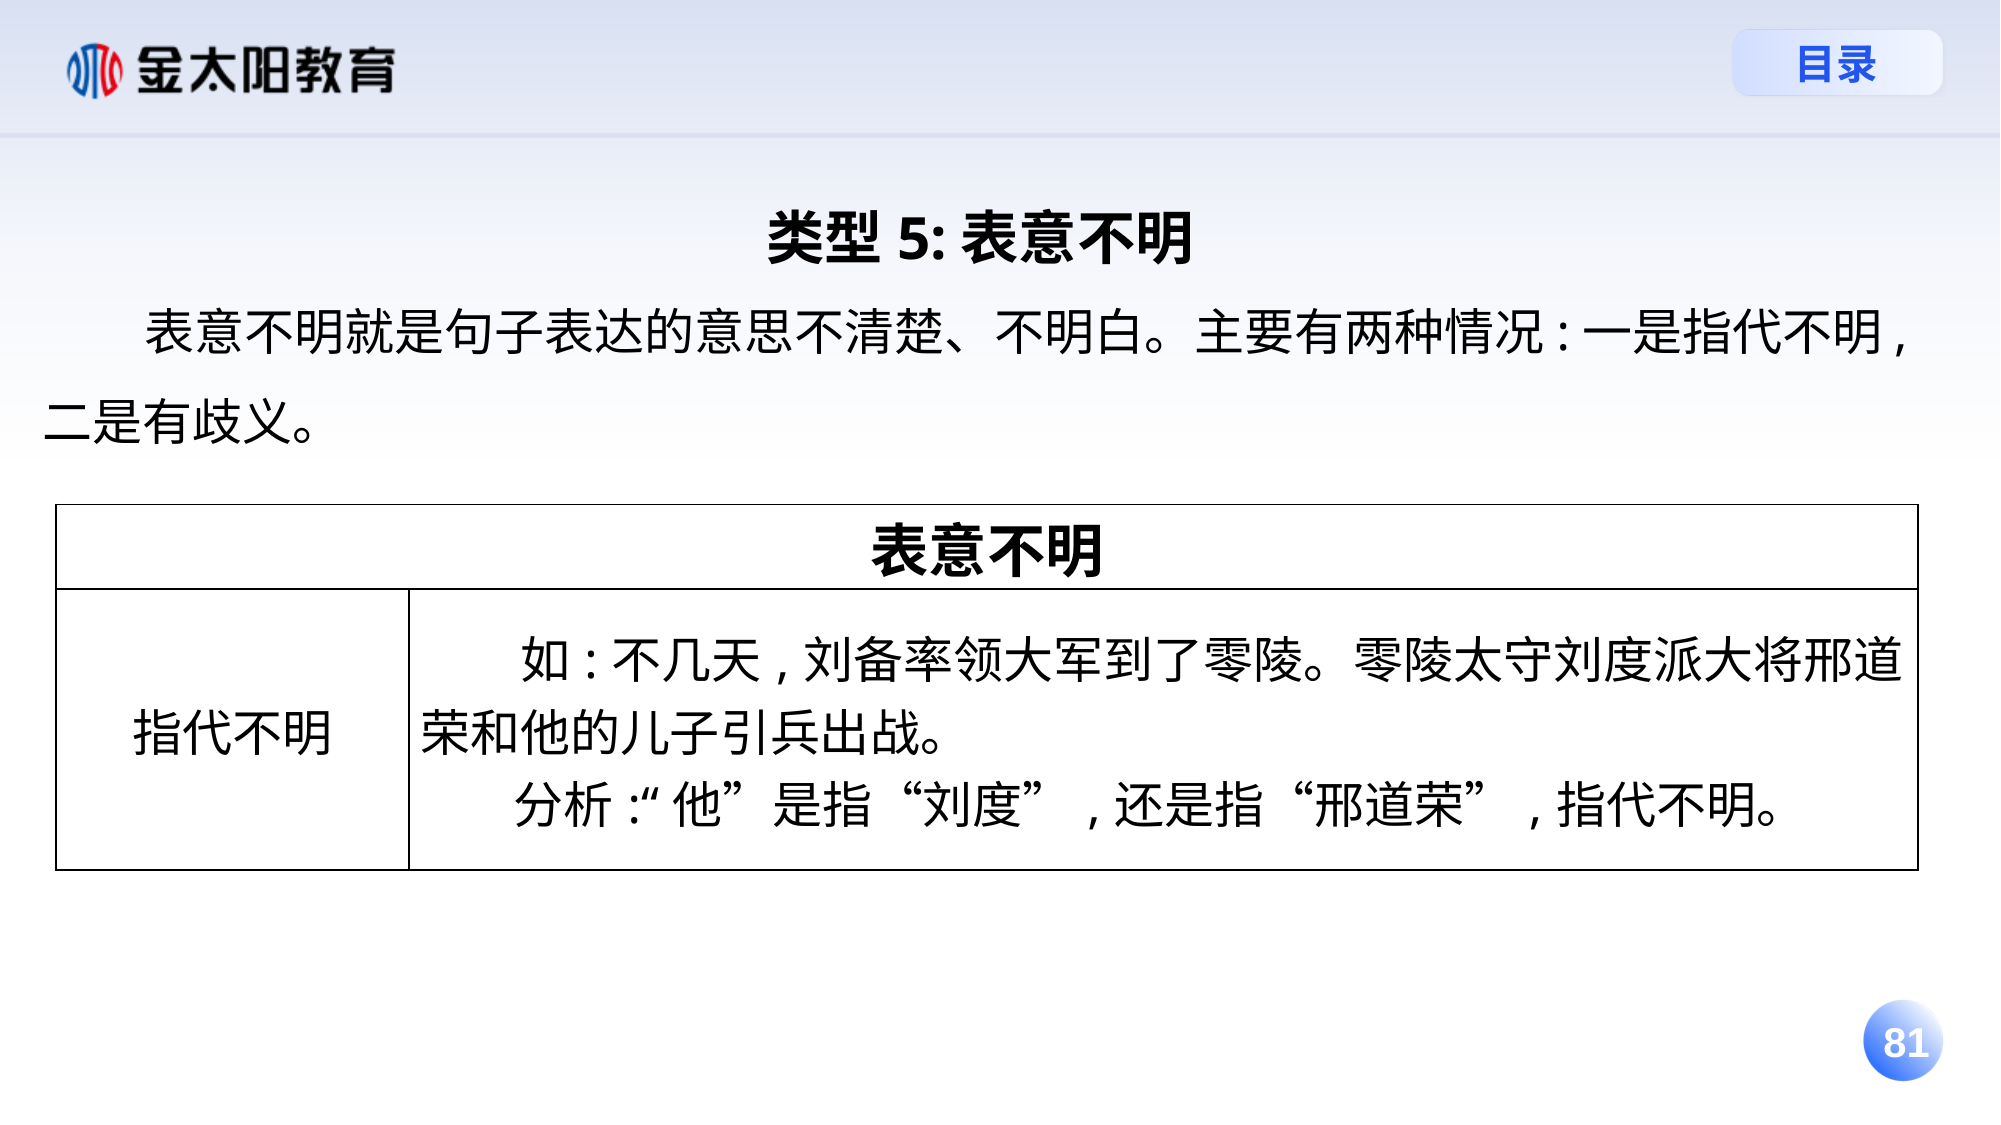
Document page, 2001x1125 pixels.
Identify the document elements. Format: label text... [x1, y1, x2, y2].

picture [0, 0, 2000, 1125]
table_cell 如:不几天,刘备率领大军到了零陵。零陵太守刘度派大将邢道荣和他的儿子引兵出战。 分析:“他”是指“刘度”,还是指“邢道荣”,指代不明。 [410, 590, 1917, 869]
table_cell 指代不明 [57, 590, 408, 869]
table_header 表意不明 [57, 505, 1917, 588]
text_box 类型5:表意不明 表意不明就是句子表达的意思不清楚、不明白。主要有两种情况:一是指代不明,二是有歧义。 [42, 180, 1916, 797]
